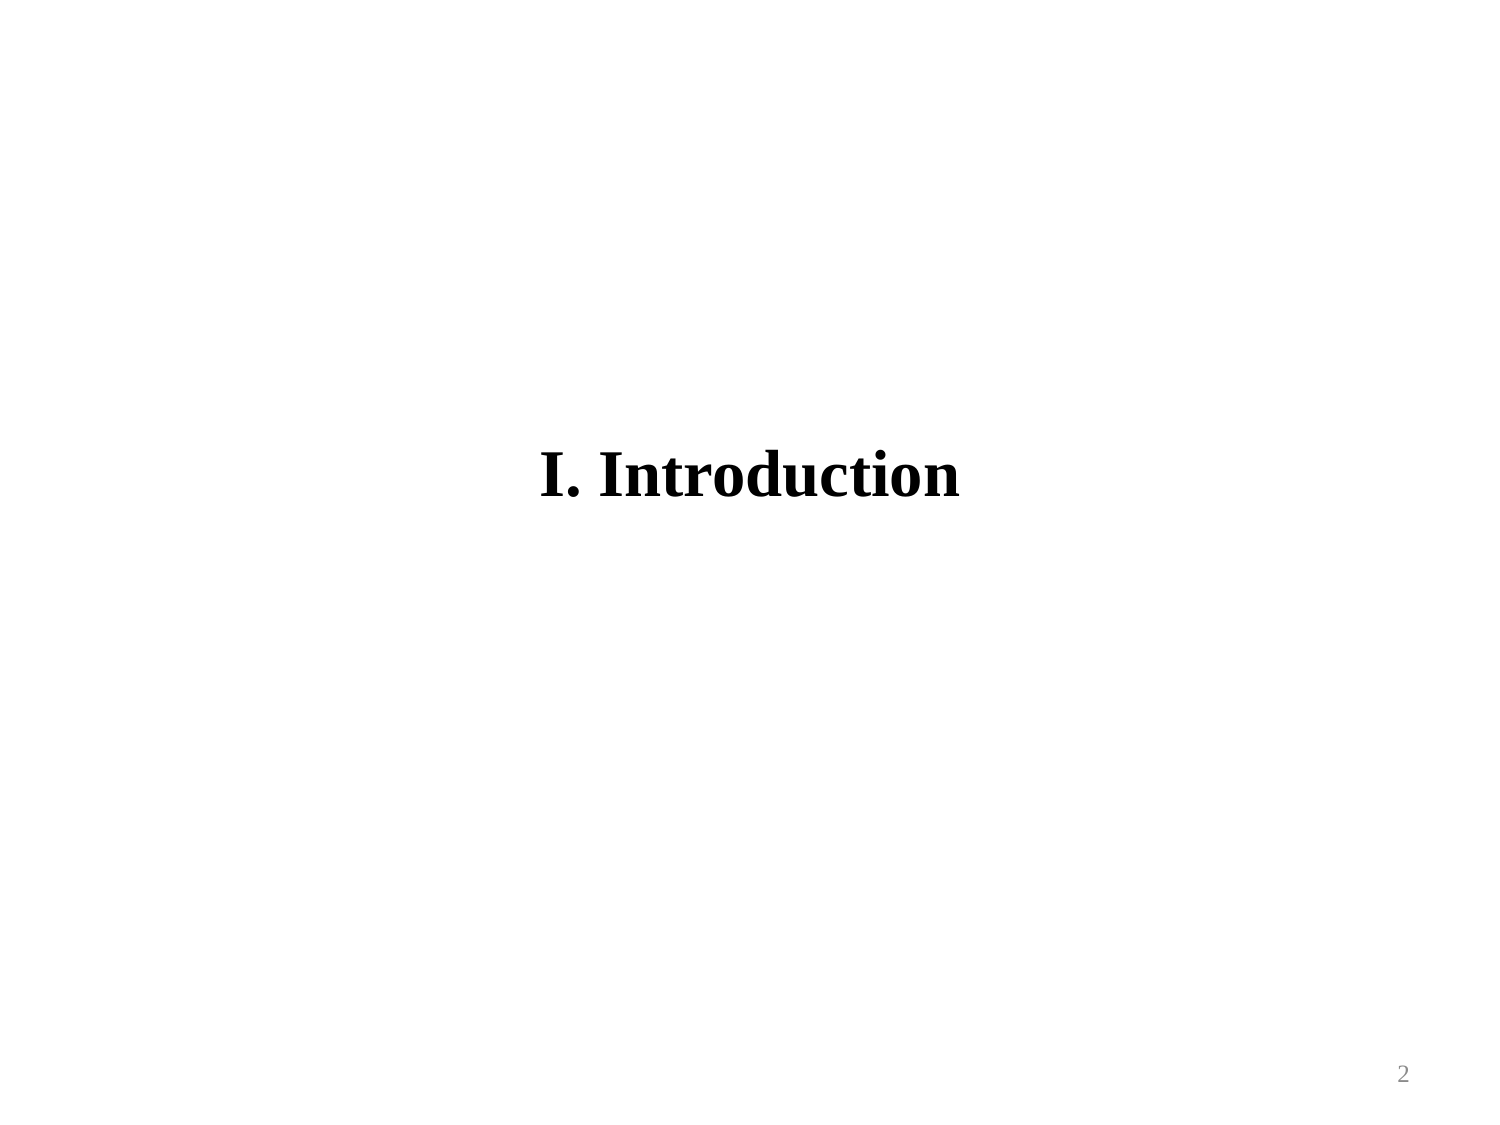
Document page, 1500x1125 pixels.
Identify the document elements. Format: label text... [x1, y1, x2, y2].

title I. Introduction [112, 349, 1388, 591]
slide_number 2 [1074, 1042, 1425, 1103]
